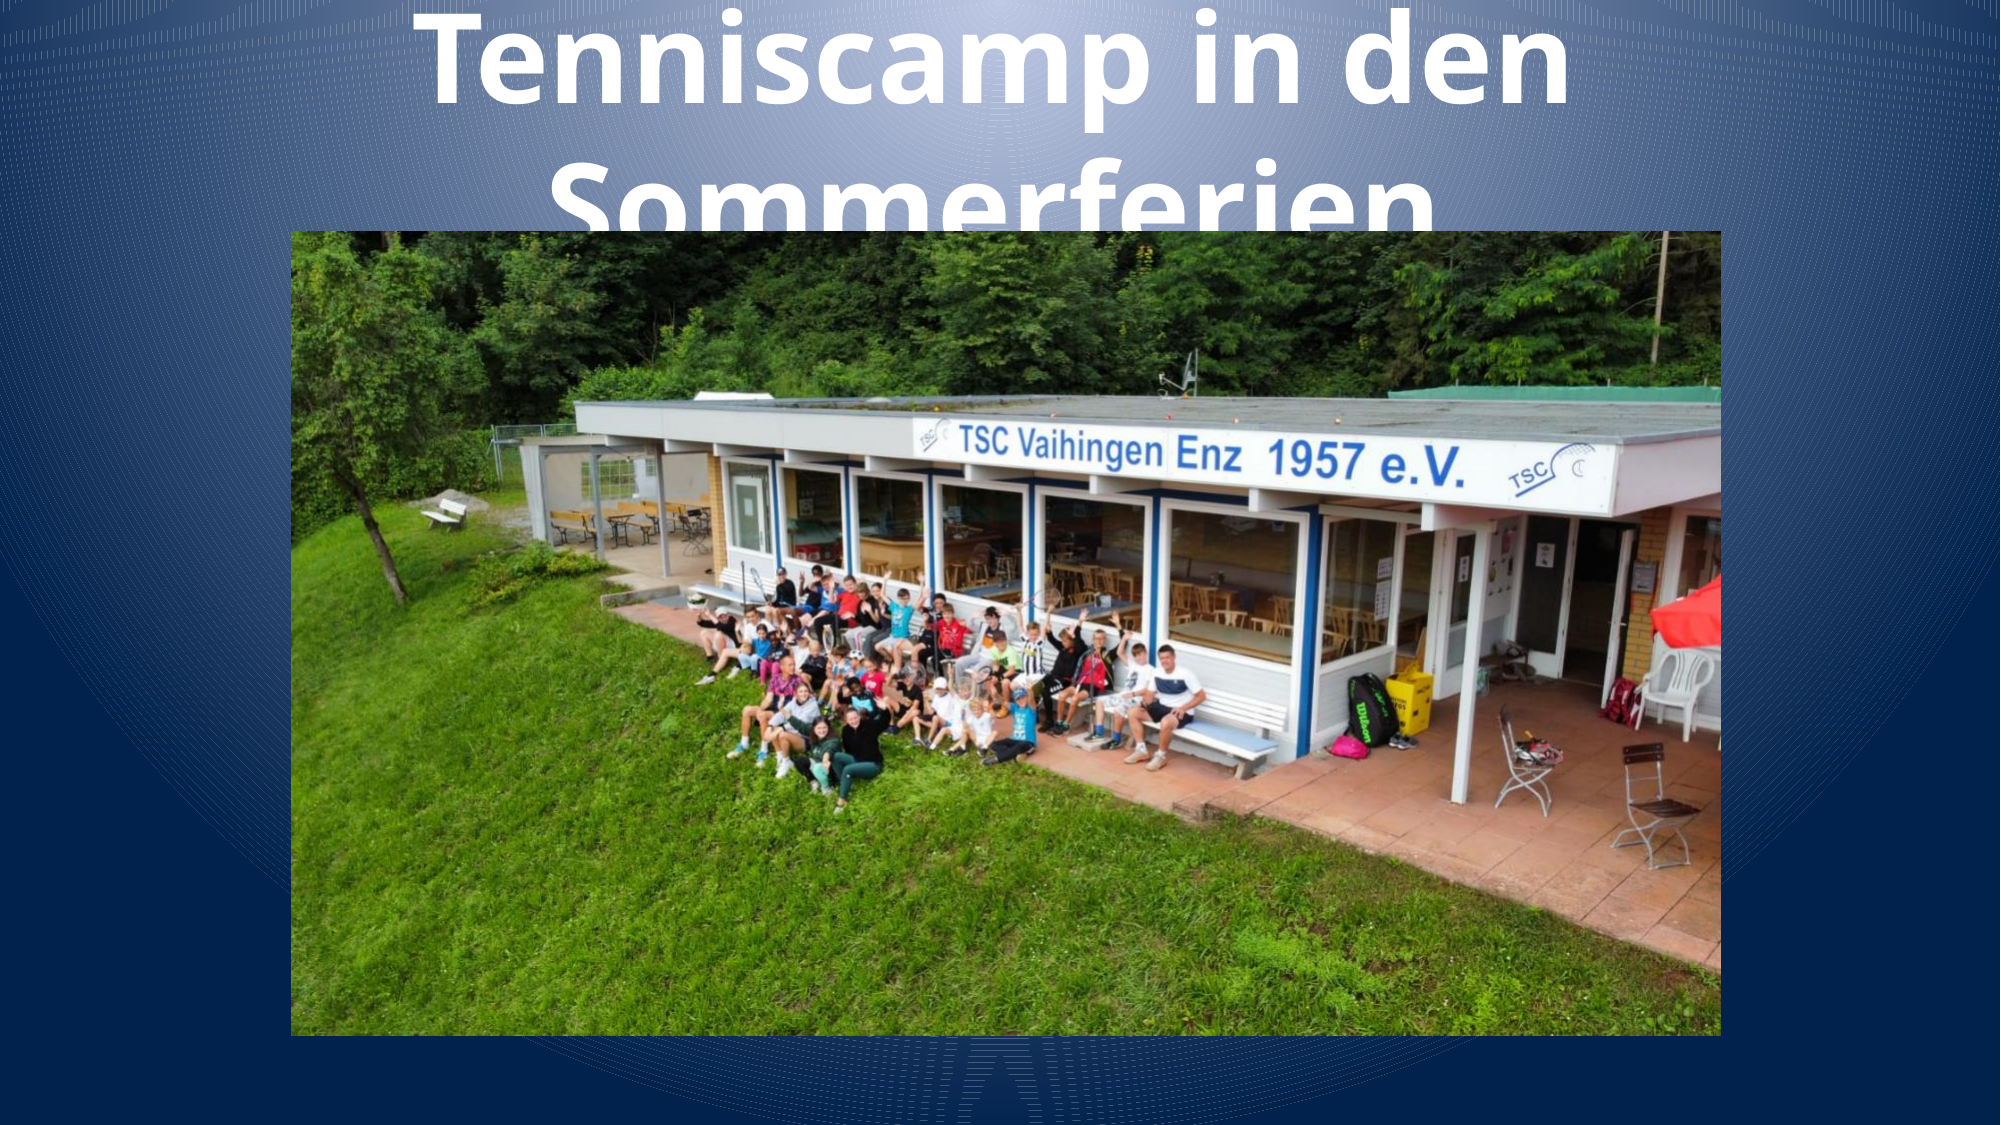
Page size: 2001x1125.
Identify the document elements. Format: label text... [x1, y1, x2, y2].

text_box Tenniscamp in den Sommerferien [43, 41, 1945, 215]
picture [290, 231, 1721, 1036]
